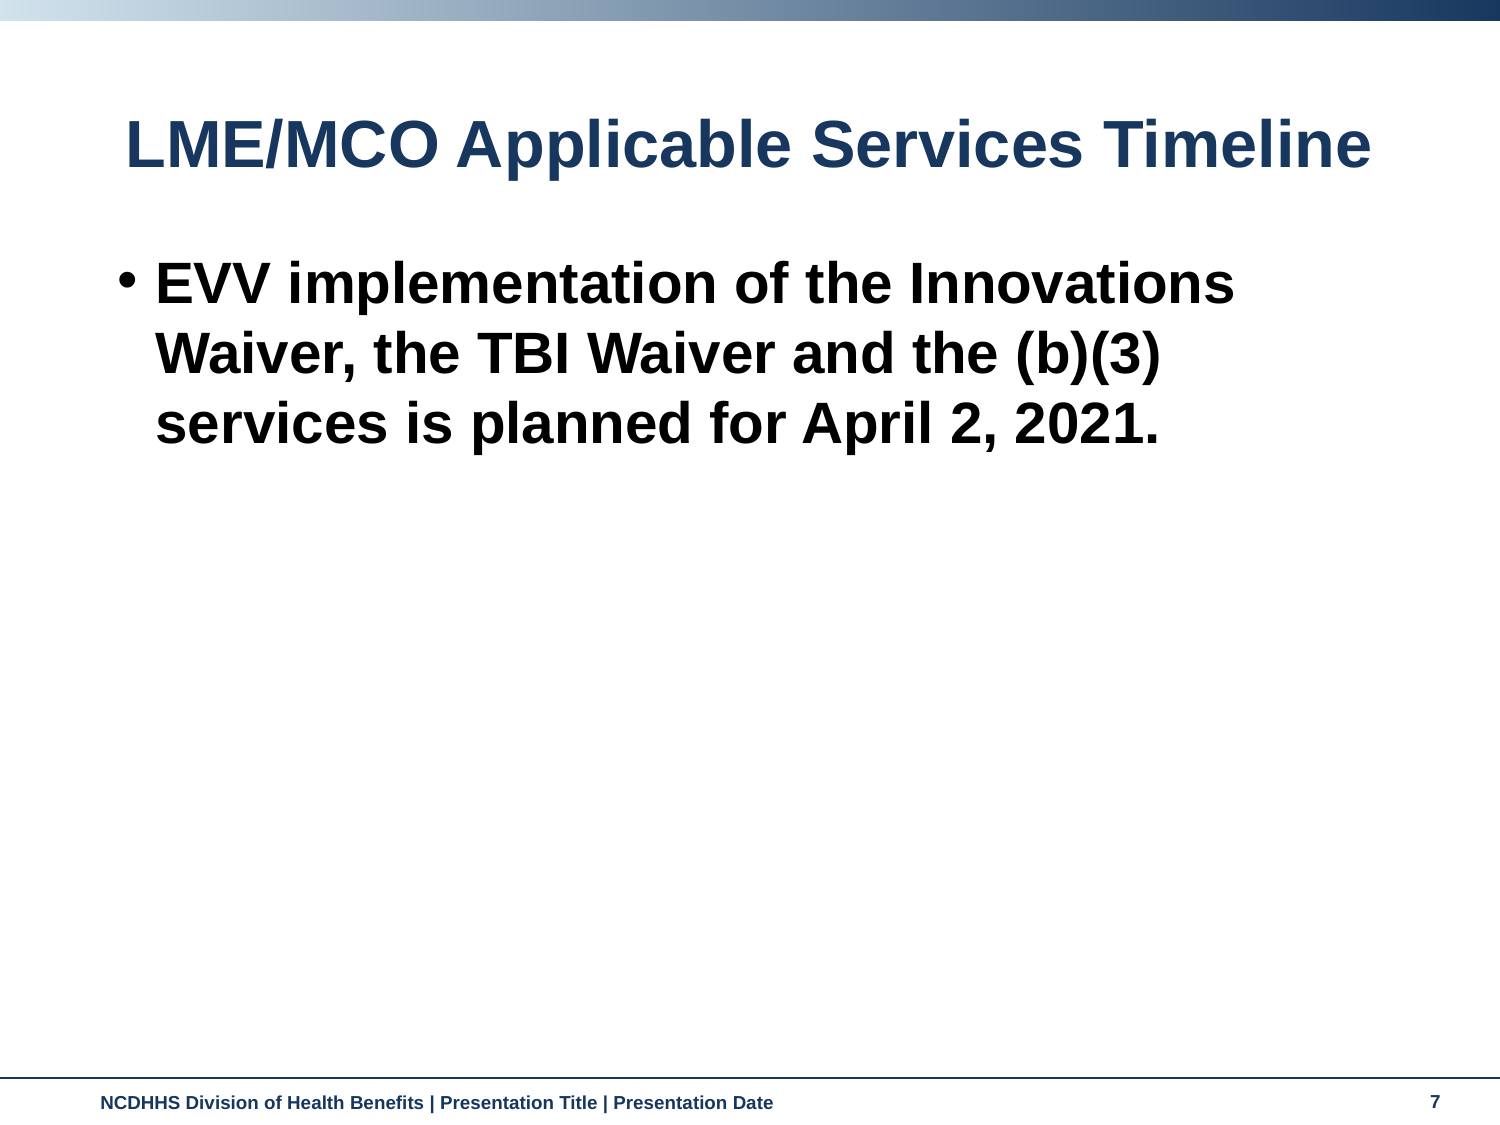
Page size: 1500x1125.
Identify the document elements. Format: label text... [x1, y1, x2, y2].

title LME/MCO Applicable Services Timeline [110, 102, 1398, 193]
list EVV implementation of the Innovations Waiver, the TBI Waiver and the (b)(3) services is planned for April 2, 2021. [103, 237, 1398, 1025]
